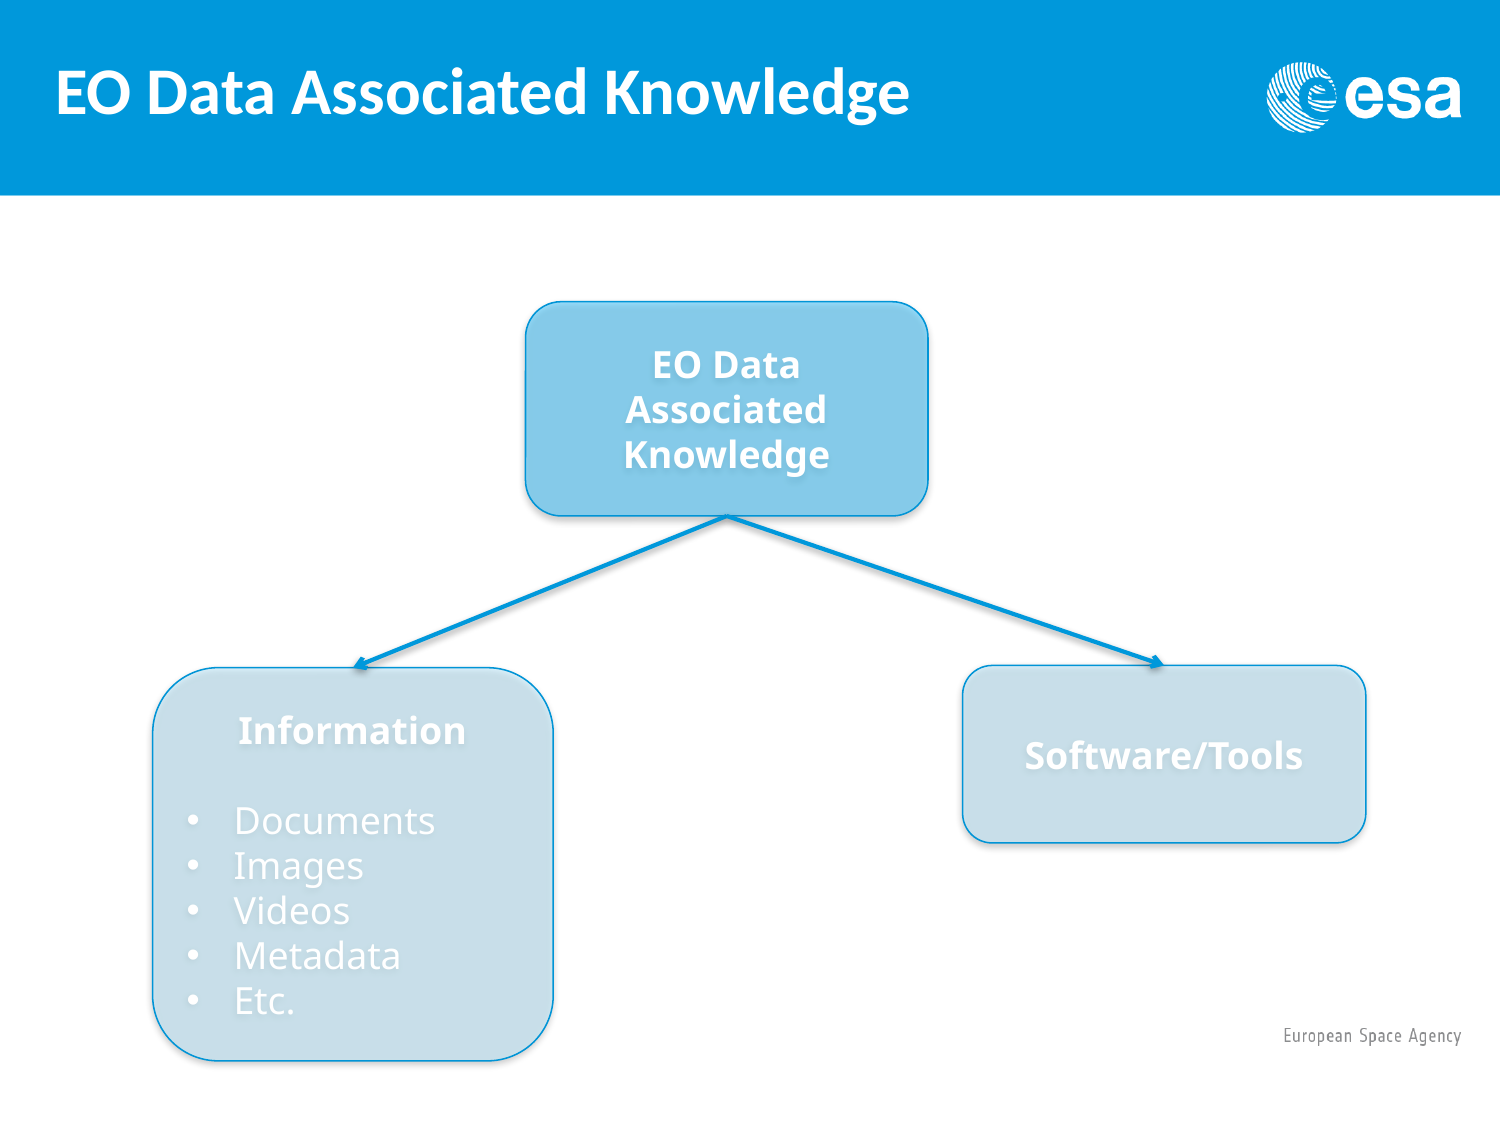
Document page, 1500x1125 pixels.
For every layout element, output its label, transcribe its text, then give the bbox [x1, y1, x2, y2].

picture [1272, 79, 1278, 94]
picture [1291, 98, 1300, 107]
picture [1292, 111, 1300, 117]
picture [1287, 118, 1297, 125]
picture [1264, 1020, 1500, 1059]
picture [1279, 111, 1286, 117]
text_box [352, 515, 725, 668]
picture [1346, 78, 1382, 118]
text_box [726, 515, 1165, 666]
picture [1291, 126, 1299, 131]
text_box Information Documents Images Videos Metadata Etc. [151, 666, 554, 1062]
picture [1276, 74, 1280, 88]
picture [1279, 64, 1298, 86]
picture [1268, 102, 1275, 112]
text_box EO Data Associated Knowledge [40, 40, 956, 136]
picture [1268, 92, 1274, 103]
picture [1275, 98, 1284, 110]
picture [1270, 85, 1274, 95]
picture [1426, 78, 1460, 118]
text_box EO Data Associated Knowledge [524, 300, 929, 514]
text_box Software/Tools [961, 664, 1367, 844]
picture [1388, 78, 1420, 118]
picture [1283, 85, 1288, 95]
